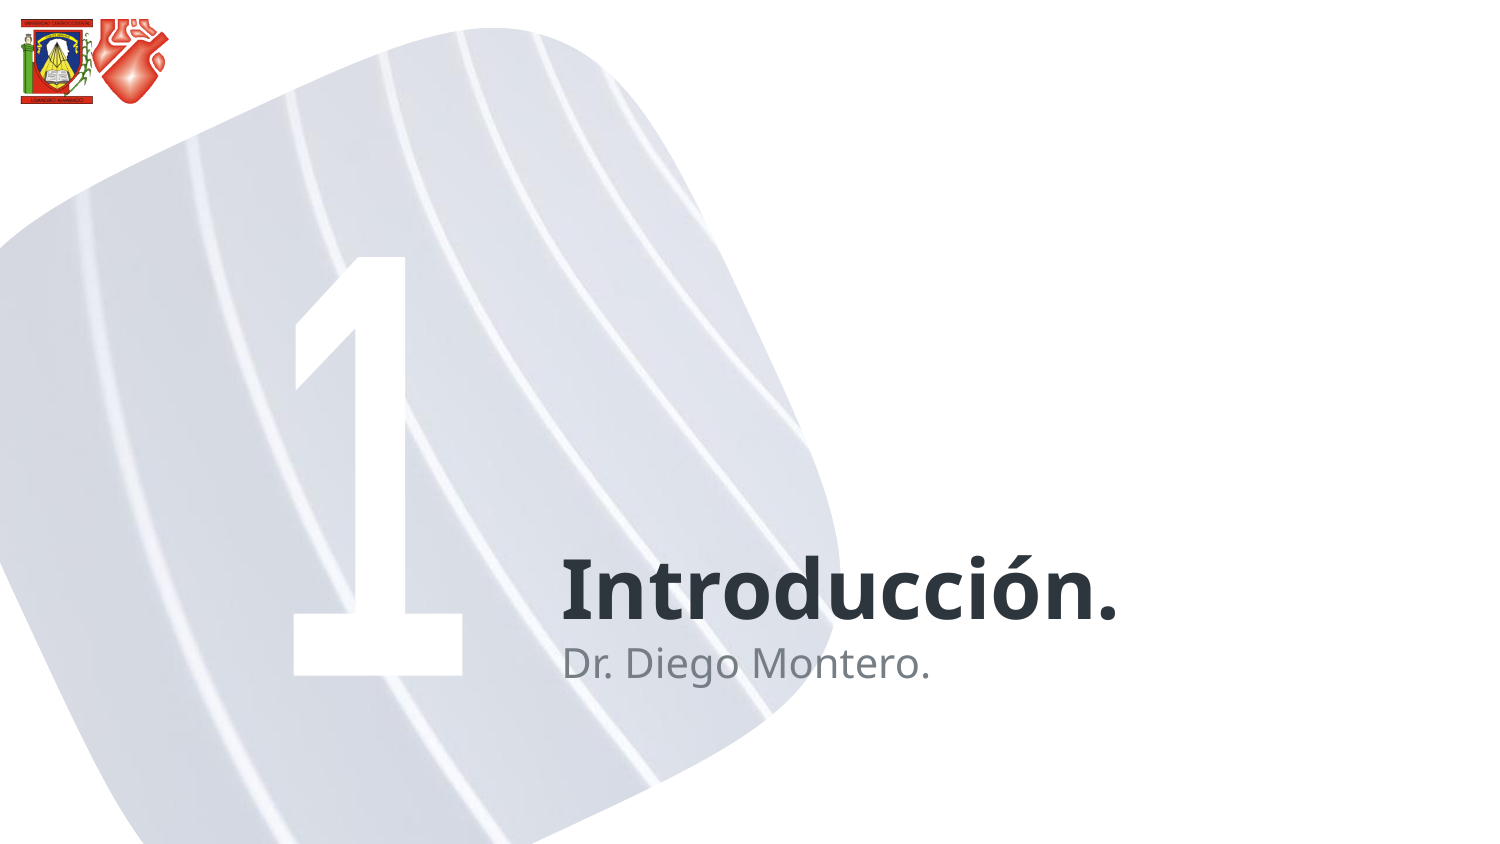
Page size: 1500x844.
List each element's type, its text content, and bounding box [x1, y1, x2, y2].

subtitle Dr. Diego Montero. [561, 637, 1388, 694]
title Introducción. [561, 445, 1388, 637]
picture [0, 28, 807, 844]
picture [16, 19, 169, 104]
